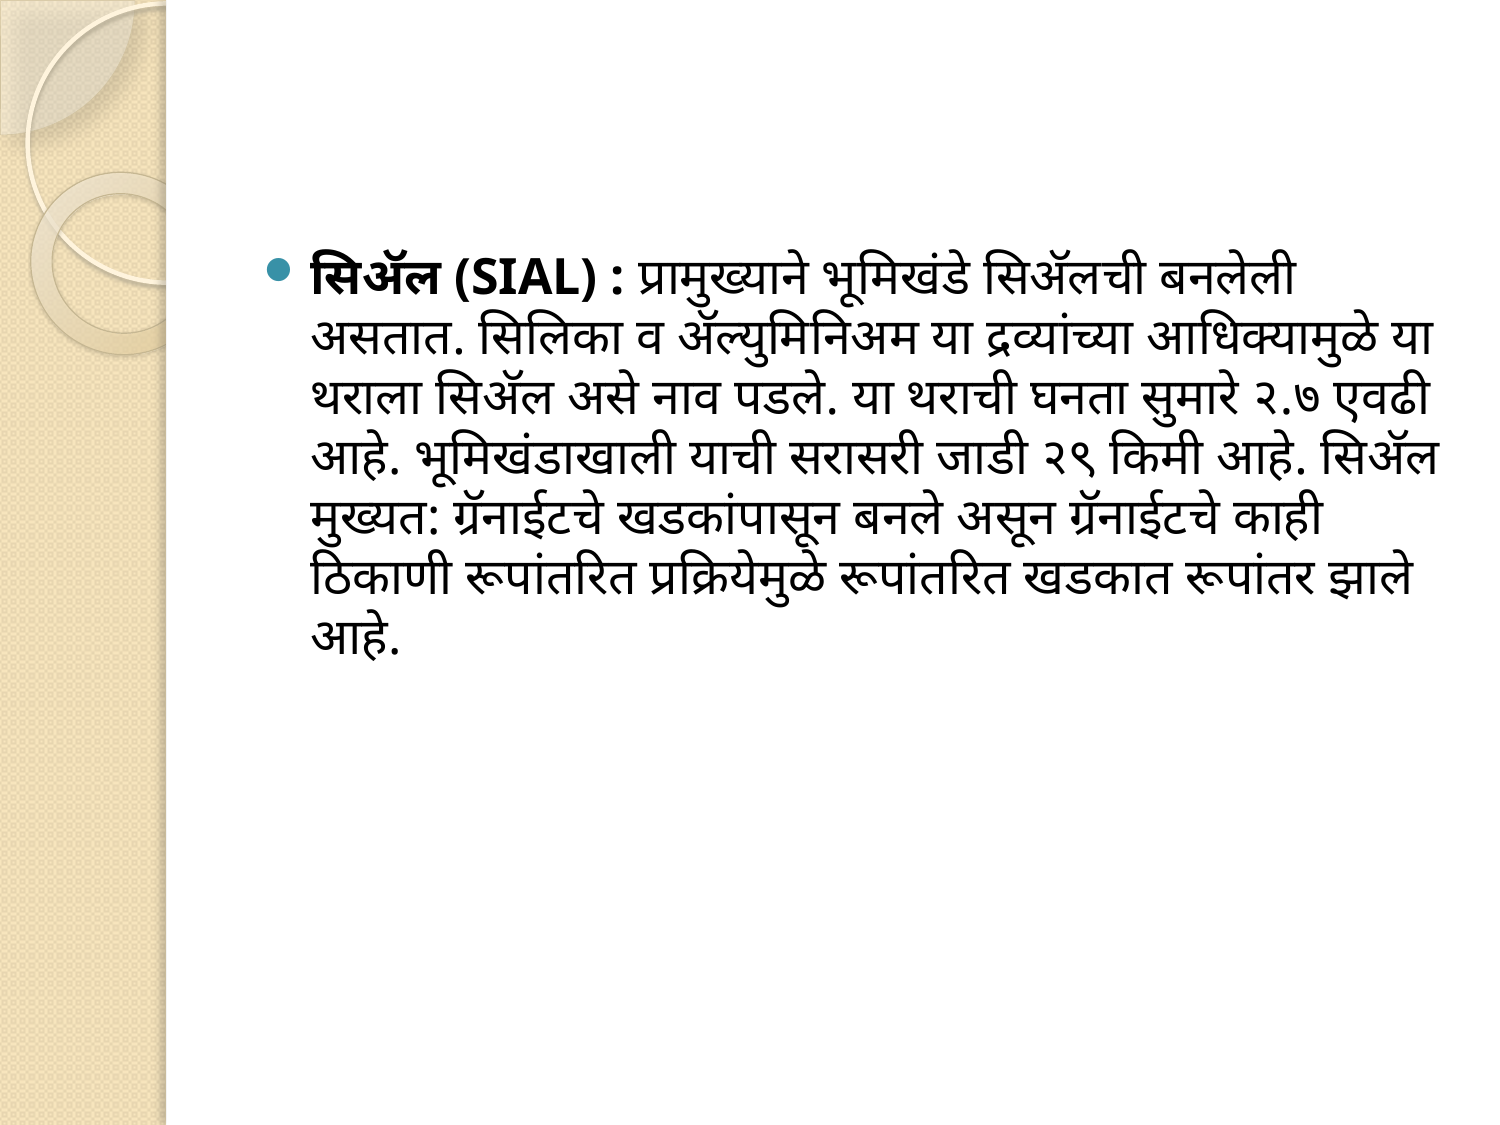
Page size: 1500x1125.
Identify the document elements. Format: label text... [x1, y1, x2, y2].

list सिअ‍ॅल (SIAL) : प्रामुख्याने भूमिखंडे सिअ‍ॅलची बनलेली असतात. सिलिका व अ‍ॅल्युमिनिअम या द्रव्यांच्या आधिक्यामुळे या थराला सिअ‍ॅल असे नाव पडले. या थराची घनता सुमारे २.७ एवढी आहे. भूमिखंडाखाली याची सरासरी जाडी २९ किमी आहे. सिअ‍ॅल मुख्यत: ग्रॅनाईटचे खडकांपासून बनले असून ग्रॅनाईटचे काही ठिकाणी रूपांतरित प्रक्रियेमुळे रूपांतरित खडकात रूपांतर झाले आहे. [235, 237, 1466, 1025]
